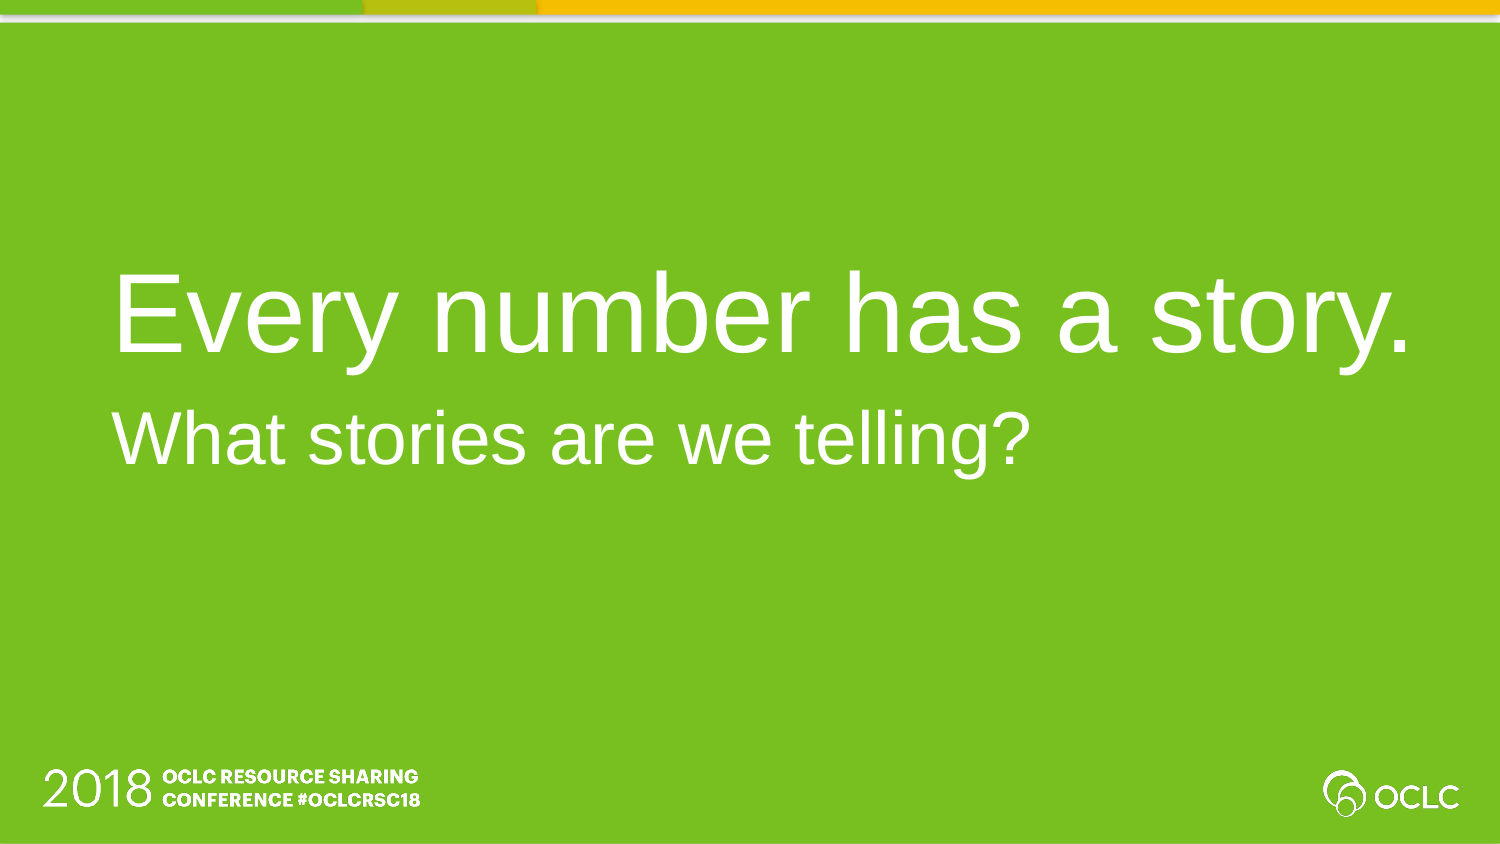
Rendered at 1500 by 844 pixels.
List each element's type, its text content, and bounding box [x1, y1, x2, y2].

list Every number has a story. What stories are we telling? [97, 128, 1433, 644]
picture [43, 769, 420, 807]
